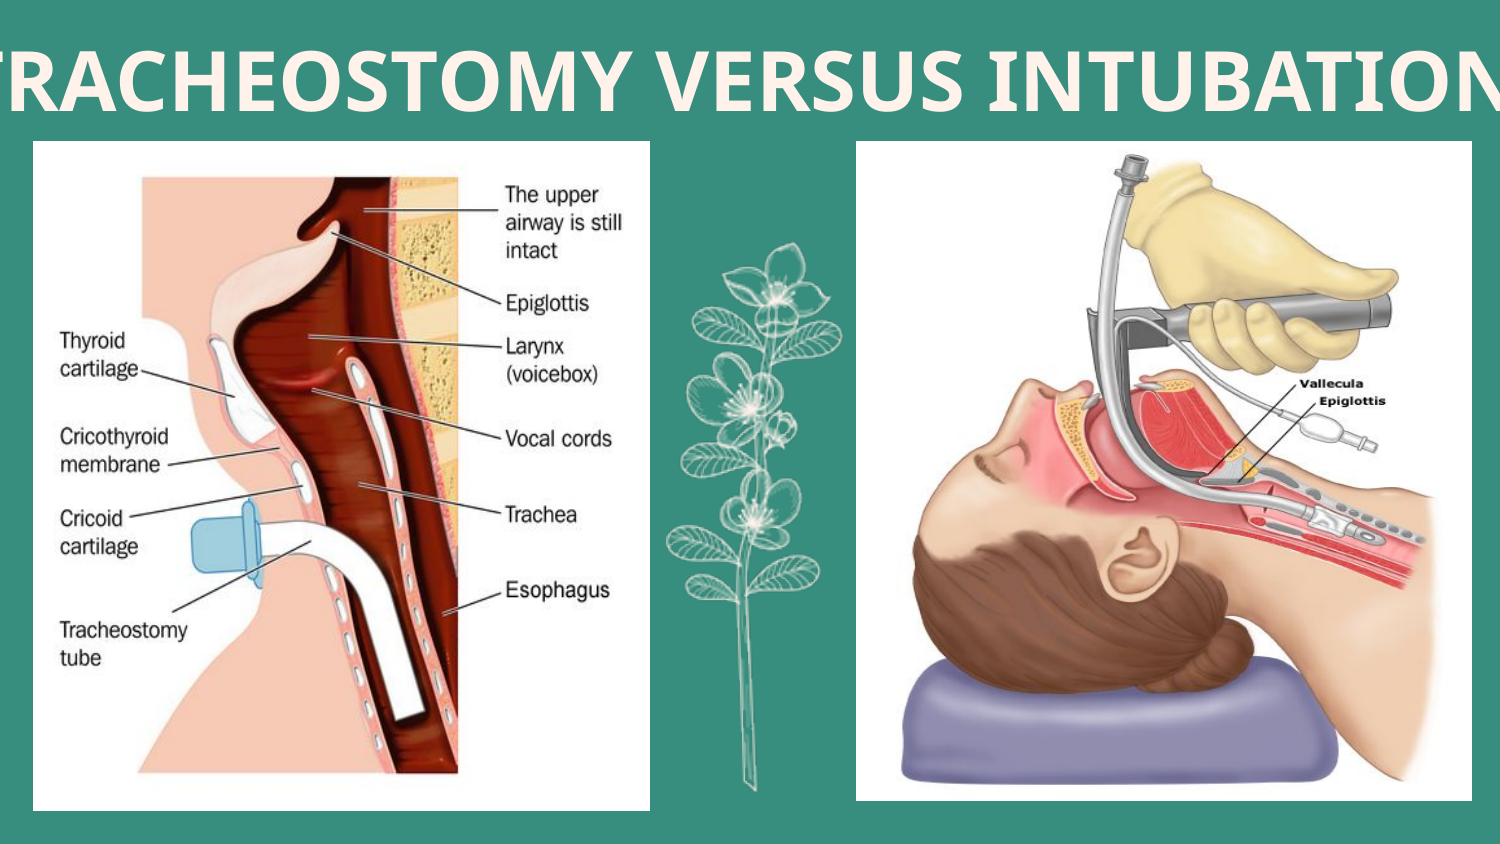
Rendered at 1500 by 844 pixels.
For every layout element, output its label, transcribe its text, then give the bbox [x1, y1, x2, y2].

text_box TRACHEOSTOMY VERSUS INTUBATION [0, 20, 1500, 136]
picture [32, 141, 1473, 811]
